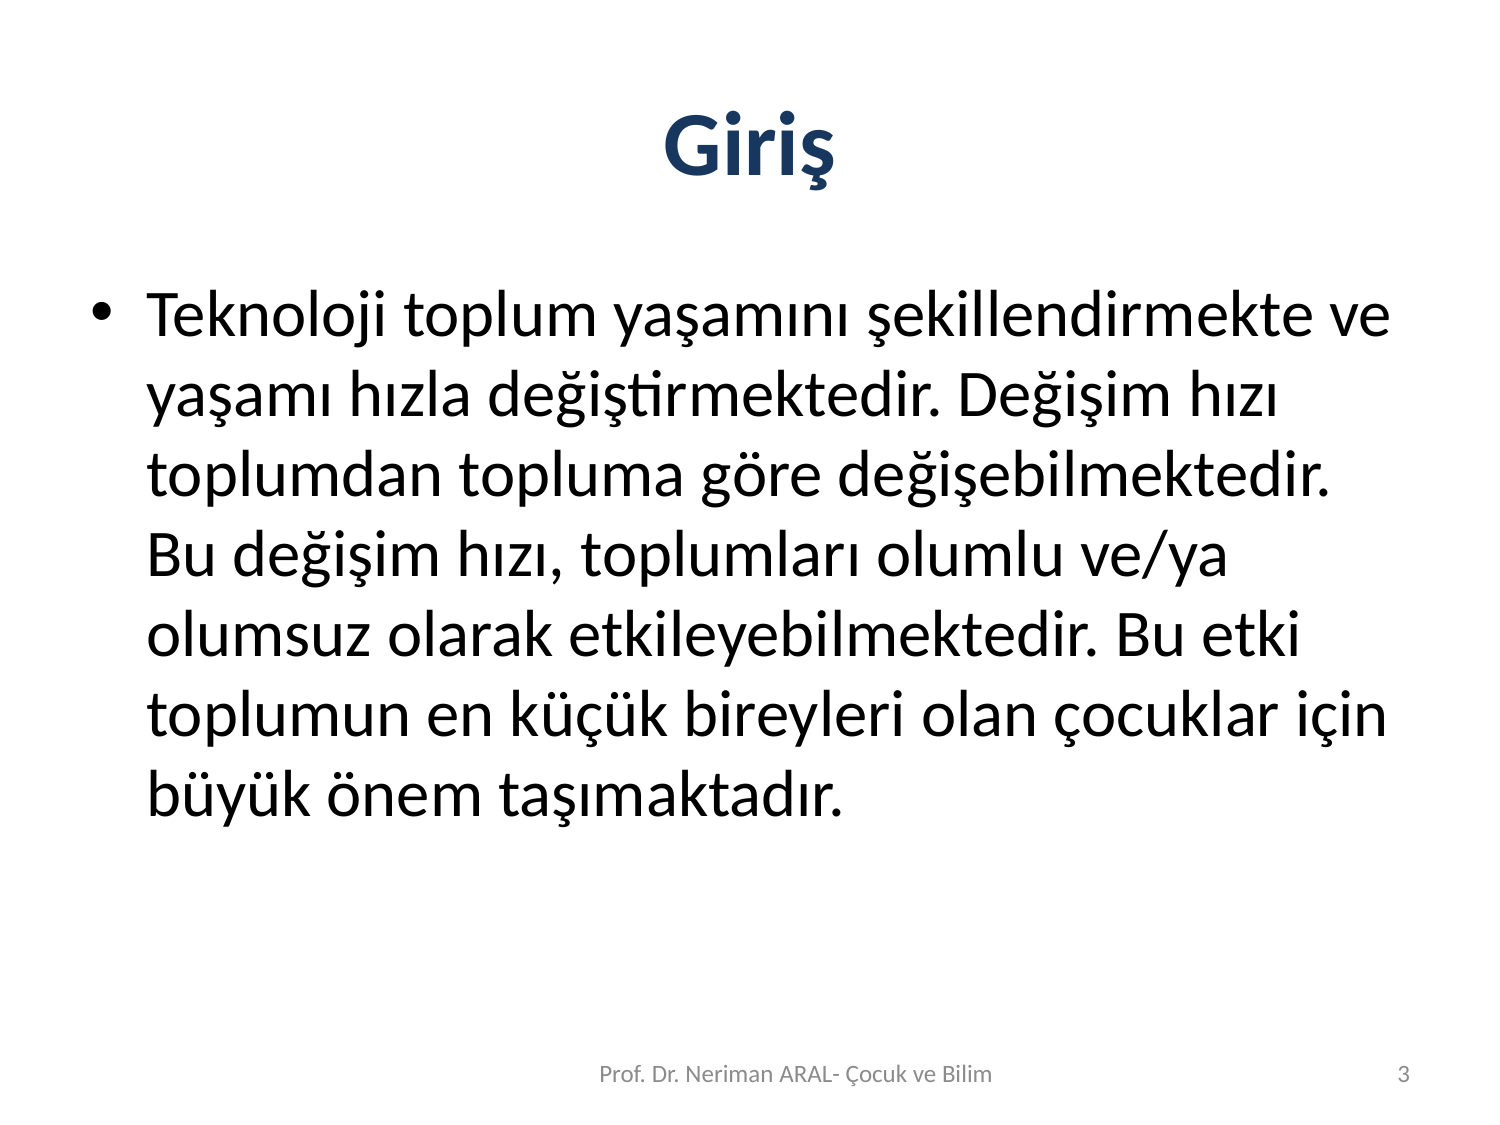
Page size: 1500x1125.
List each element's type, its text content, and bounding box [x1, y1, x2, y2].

title Giriş [75, 45, 1425, 233]
footer Prof. Dr. Neriman ARAL- Çocuk ve Bilim [512, 1042, 1074, 1103]
slide_number 3 [1074, 1042, 1425, 1103]
list Teknoloji toplum yaşamını şekillendirmekte ve yaşamı hızla değiştirmektedir. Değişim hızı toplumdan topluma göre değişebilmektedir. Bu değişim hızı, toplumları olumlu ve/ya olumsuz olarak etkileyebilmektedir. Bu etki toplumun en küçük bireyleri olan çocuklar için büyük önem taşımaktadır. [75, 262, 1425, 1005]
